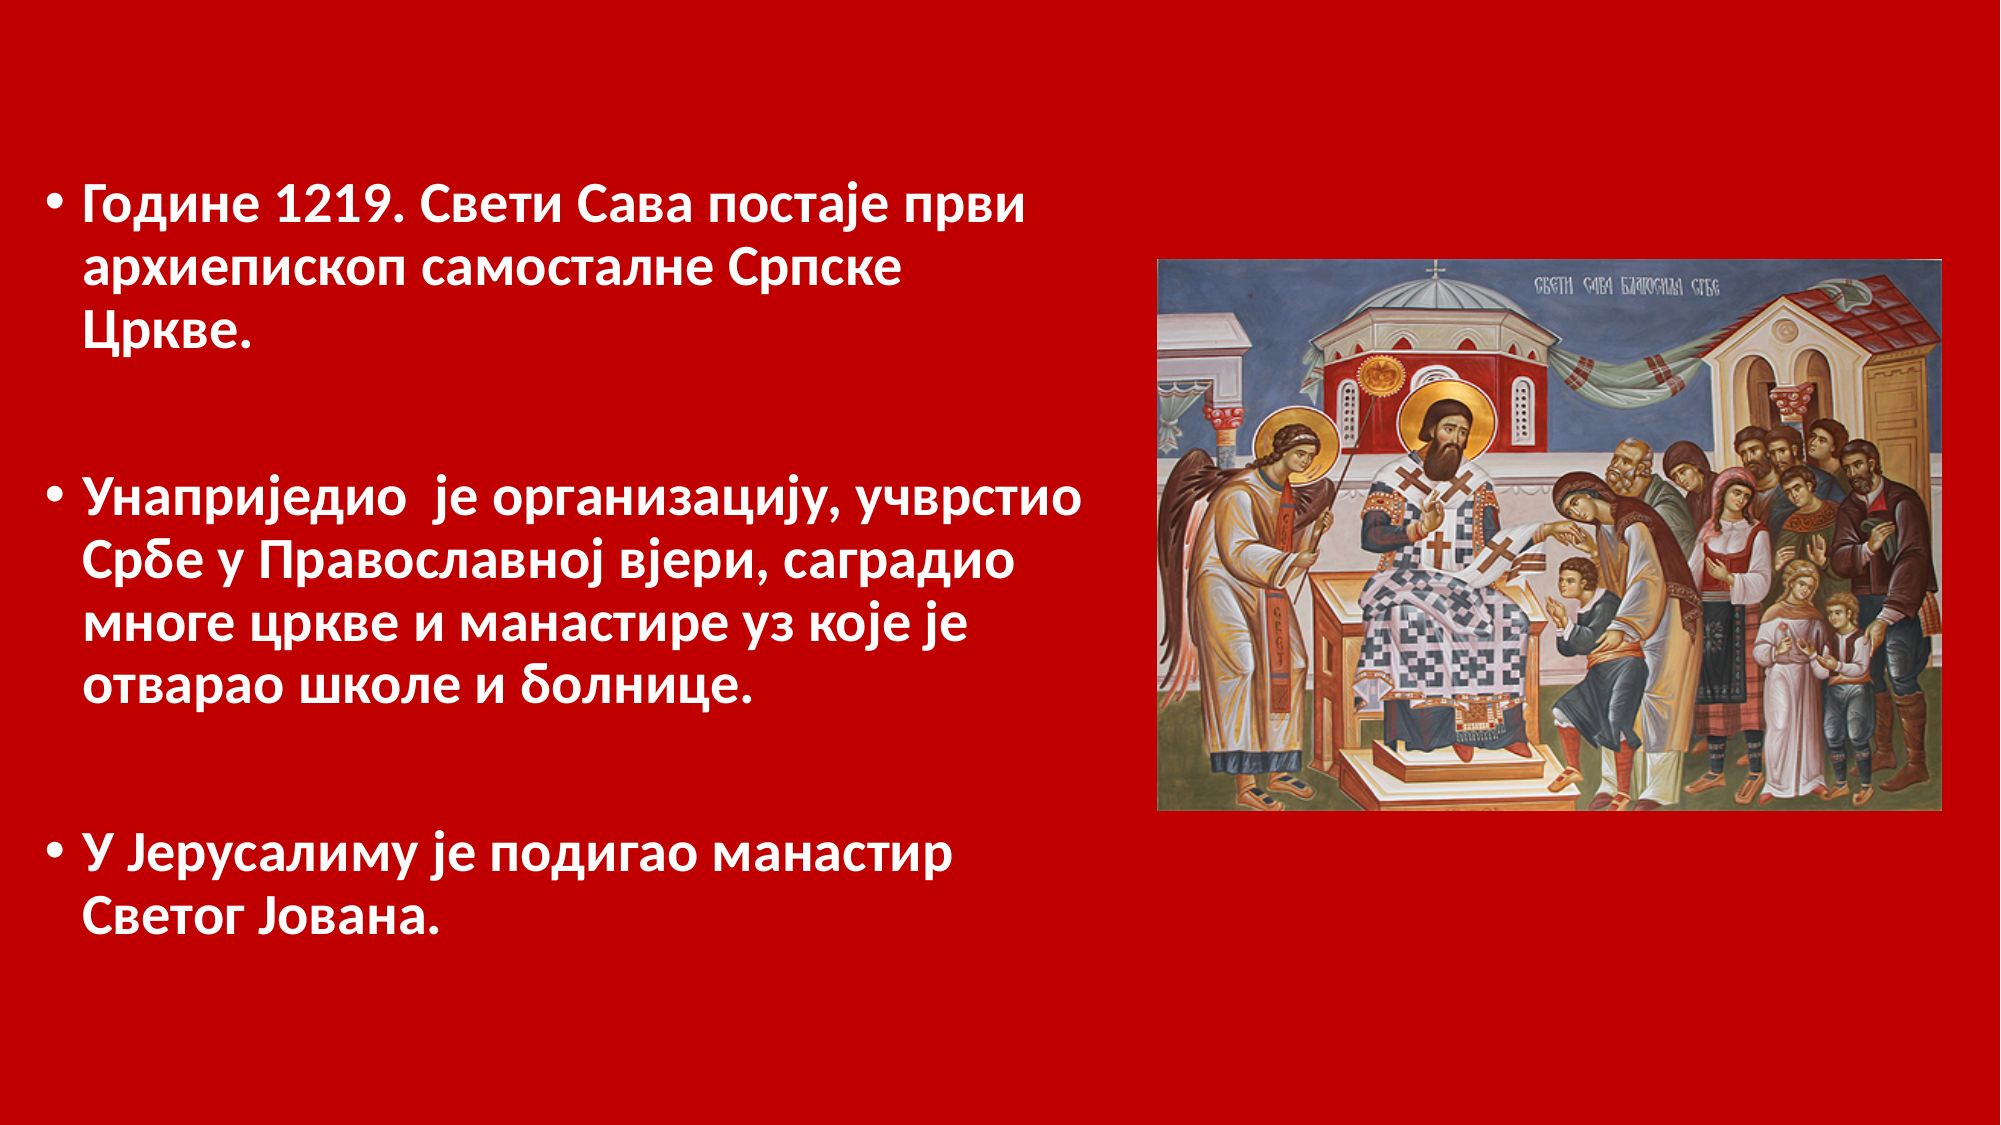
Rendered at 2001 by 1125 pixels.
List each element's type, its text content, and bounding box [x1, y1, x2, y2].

picture [1157, 259, 1942, 811]
list Године 1219. Свети Сава постаје први архиепископ самосталне Српске Цркве. Унаприједио је организацију, учврстио Србе у Православној вјери, саградио многе цркве и манастире уз које је отварао школе и болнице. У Јерусалиму је подигао манастир Светог Јована. [29, 164, 1099, 995]
